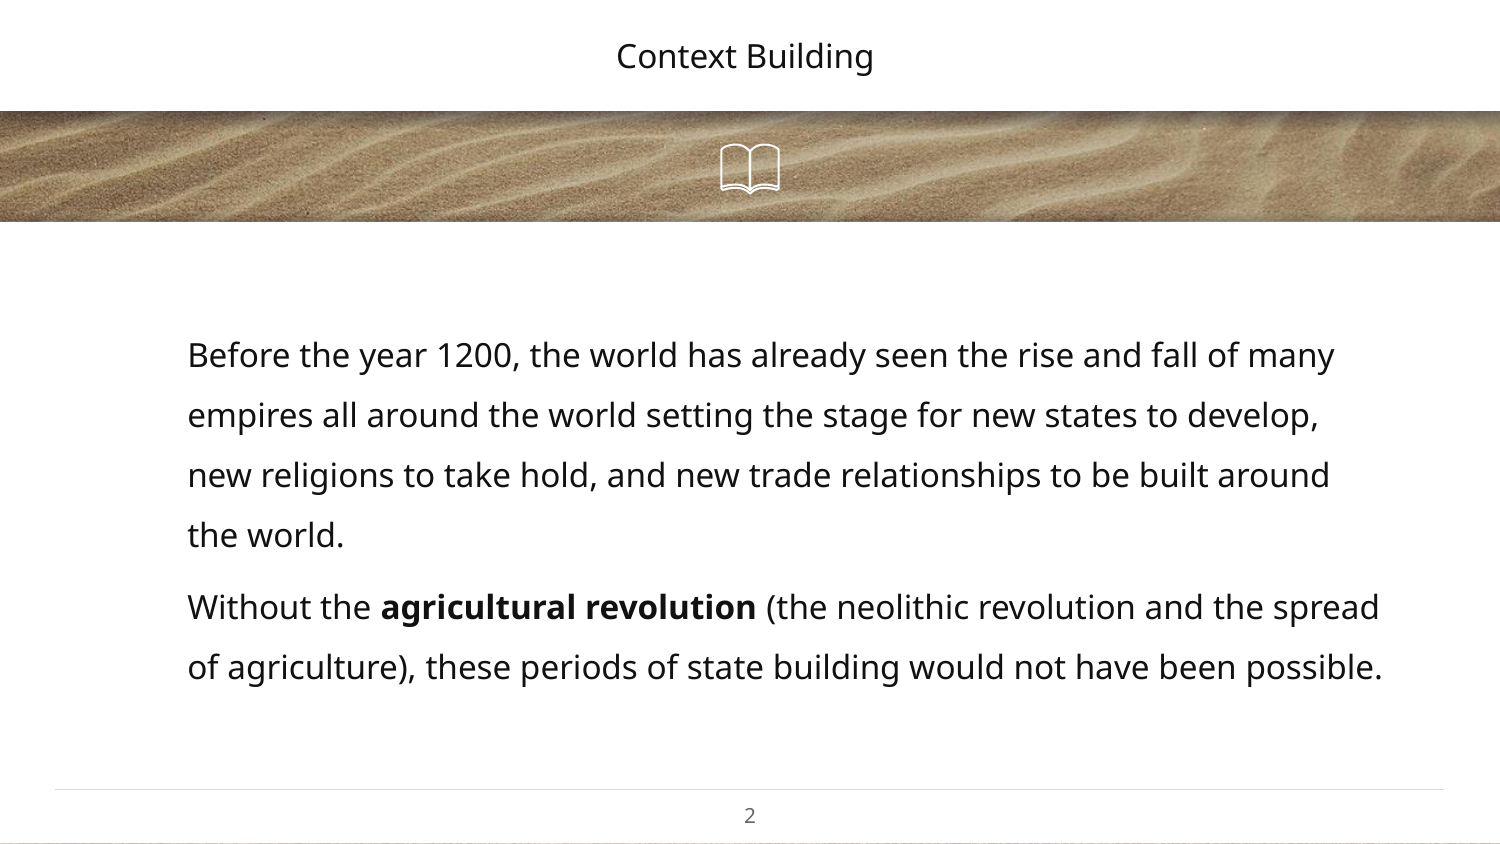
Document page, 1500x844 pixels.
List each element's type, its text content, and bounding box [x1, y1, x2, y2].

title Context Building [97, 0, 1403, 111]
picture [0, 111, 1500, 221]
list Before the year 1200, the world has already seen the rise and fall of many empires all around the world setting the stage for new states to develop, new religions to take hold, and new trade relationships to be built around the world. Without the agricultural revolution (the neolithic revolution and the spread of agriculture), these periods of state building would not have been possible. [97, 299, 1403, 735]
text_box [721, 144, 779, 194]
slide_number ‹#› [97, 789, 1403, 844]
